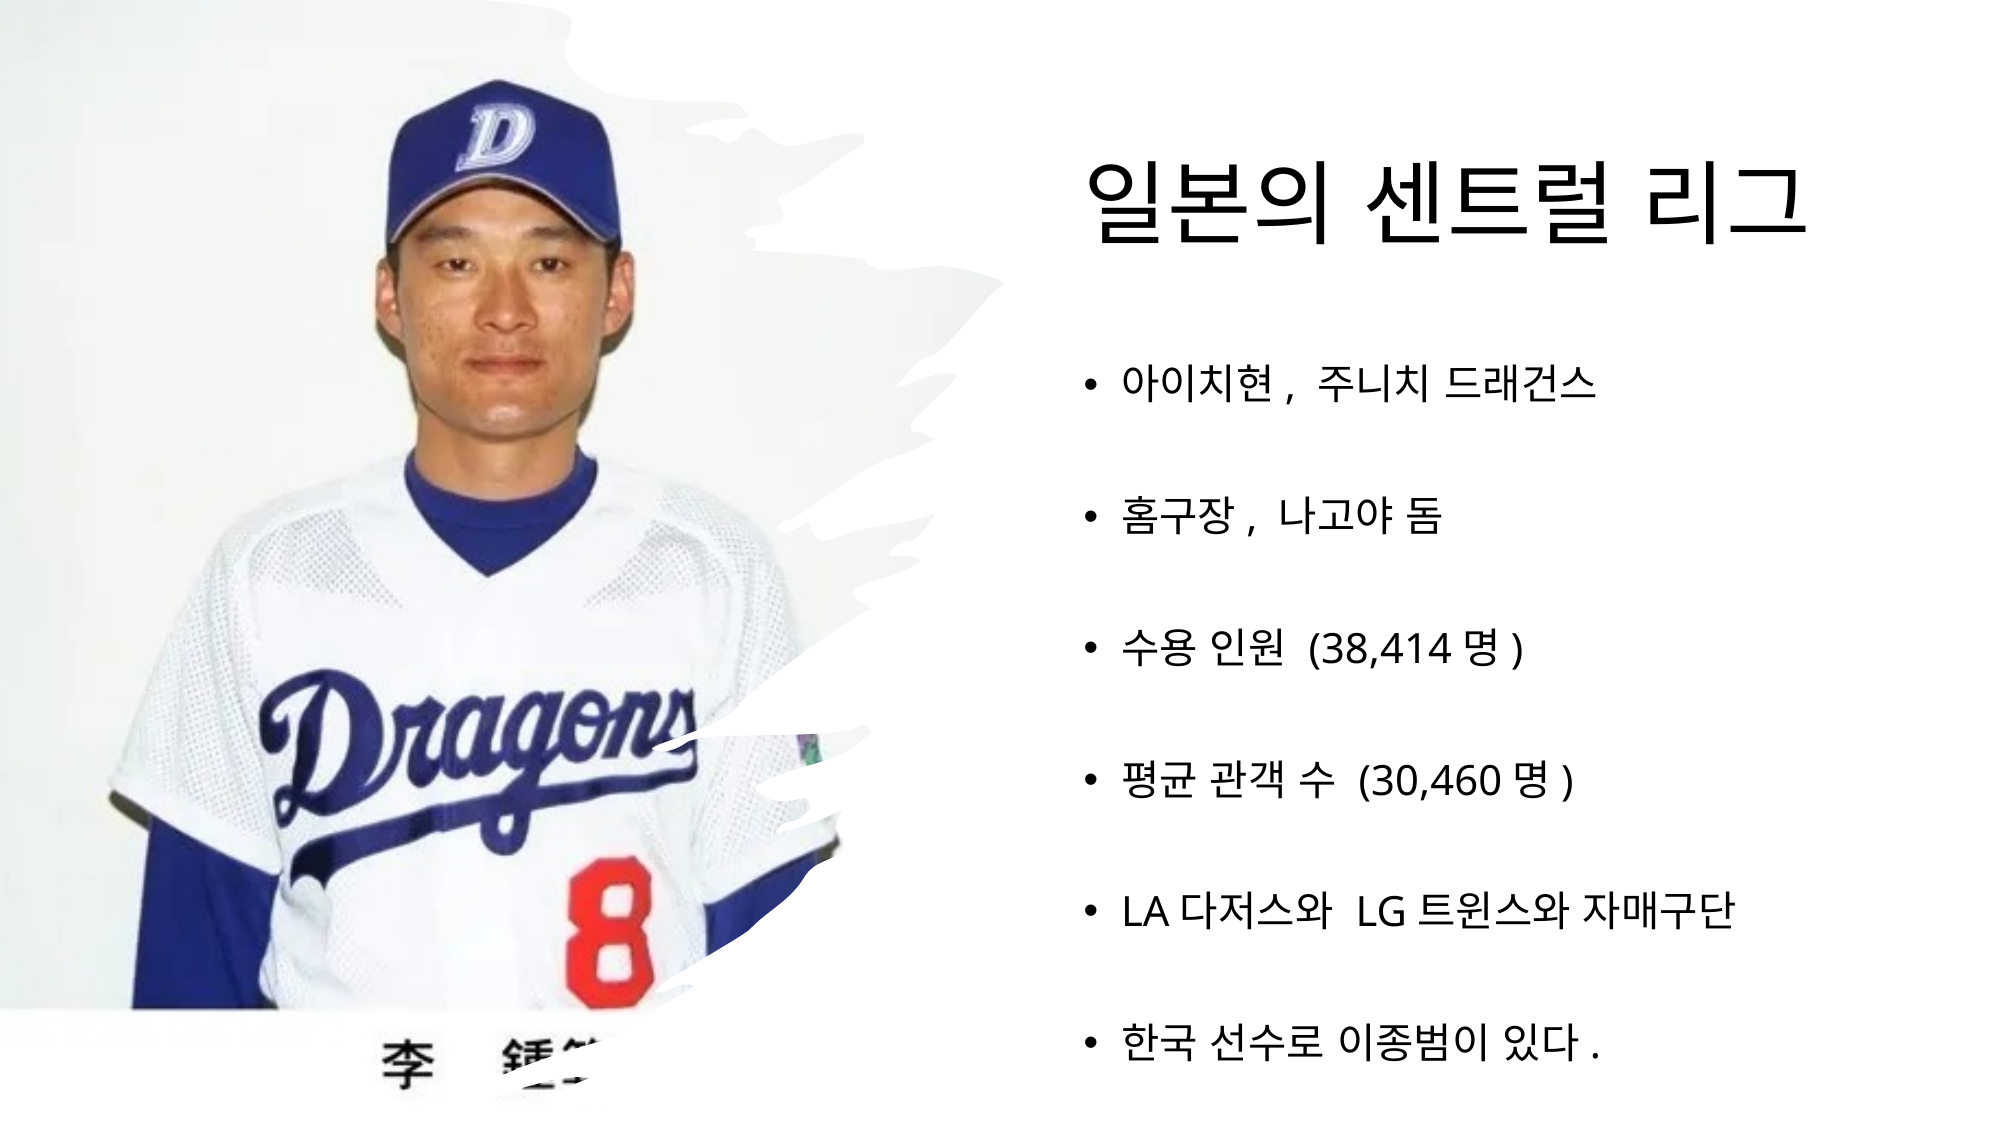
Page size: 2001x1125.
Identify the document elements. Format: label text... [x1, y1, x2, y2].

list 아이치현, 주니치 드래건스 홈구장, 나고야 돔 수용 인원 (38,414명) 평균 관객 수 (30,460명) LA다저스와 LG트윈스와 자매구단 한국 선수로 이종범이 있다. [1068, 356, 1863, 1042]
text_box [1004, 0, 2000, 1125]
title 일본의 센트럴 리그 [1068, 59, 1954, 357]
picture [0, 0, 1004, 1125]
